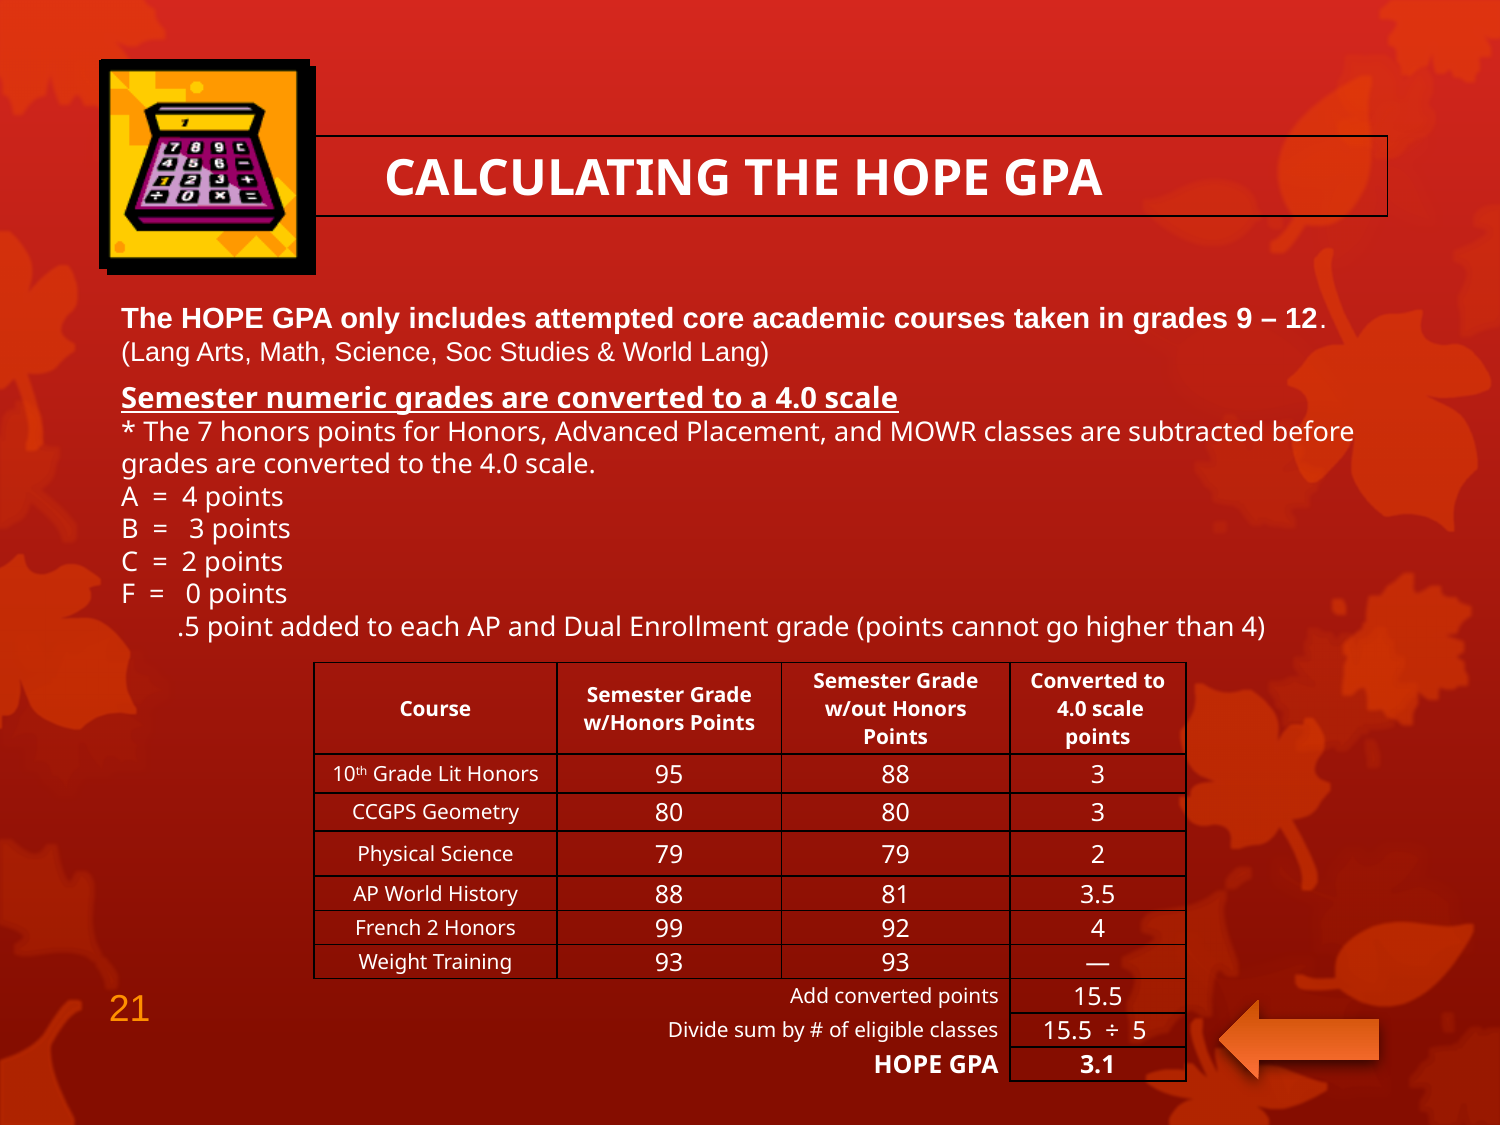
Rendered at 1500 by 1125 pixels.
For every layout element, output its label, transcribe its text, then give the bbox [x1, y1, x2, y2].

table_header Converted to 4.0 scale points [1011, 695, 1185, 753]
table_cell Weight Training [315, 945, 556, 978]
table_cell HOPE GPA [314, 1047, 1009, 1081]
table_cell 79 [558, 832, 781, 875]
table_cell 3.1 [1011, 1048, 1185, 1080]
table_cell CCGPS Geometry [315, 794, 556, 830]
table_cell 15.5 [1011, 979, 1185, 1012]
table_cell 2 [1011, 832, 1185, 875]
table_cell — [1011, 945, 1185, 978]
table_header Semester Grade w/Honors Points [558, 695, 781, 753]
table_cell 10th Grade Lit Honors [315, 755, 556, 792]
table_cell 3 [1011, 794, 1185, 830]
table_cell 15.5 ÷ 5 [1011, 1014, 1185, 1046]
table_cell 3 [1011, 755, 1185, 792]
table_cell Add converted points [314, 979, 1009, 1013]
table_cell 80 [782, 794, 1009, 830]
table_header Course [315, 695, 556, 753]
table_cell Divide sum by # of eligible classes [314, 1013, 1009, 1047]
table_cell 88 [558, 877, 781, 910]
picture [99, 58, 316, 275]
slide_number 21 [93, 976, 194, 1037]
table_cell 93 [558, 945, 781, 978]
table_cell 3.5 [1011, 877, 1185, 910]
text_box [1218, 1000, 1380, 1080]
table_cell AP World History [315, 877, 556, 910]
table_cell 99 [558, 911, 781, 944]
table_cell French 2 Honors [315, 911, 556, 944]
table_cell 79 [782, 832, 1009, 875]
table_cell 80 [558, 794, 781, 830]
table_header Semester Grade w/out Honors Points [782, 695, 1009, 753]
table_cell 88 [782, 755, 1009, 792]
table_header Calculating the hope gpa [320, 137, 1387, 215]
text_box The HOPE GPA only includes attempted core academic courses taken in grades 9 – 12. (Lang Arts, Math, Science, Soc Studies & World Lang) Semester numeric grades are converted to a 4.0 scale * The 7 honors points for Honors, Advanced Placement, and MOWR classes are subtracted before grades are converted to the 4.0 scale. A = 4 points B = 3 points C = 2 points F = 0 points .5 point added to each AP and Dual Enrollment grade (points cannot go higher than 4) [106, 291, 1394, 695]
table_cell 93 [782, 945, 1009, 978]
table_cell 95 [558, 755, 781, 792]
table_cell Physical Science [315, 832, 556, 875]
table_cell 81 [782, 877, 1009, 910]
table_cell 92 [782, 911, 1009, 944]
table_cell 4 [1011, 911, 1185, 944]
